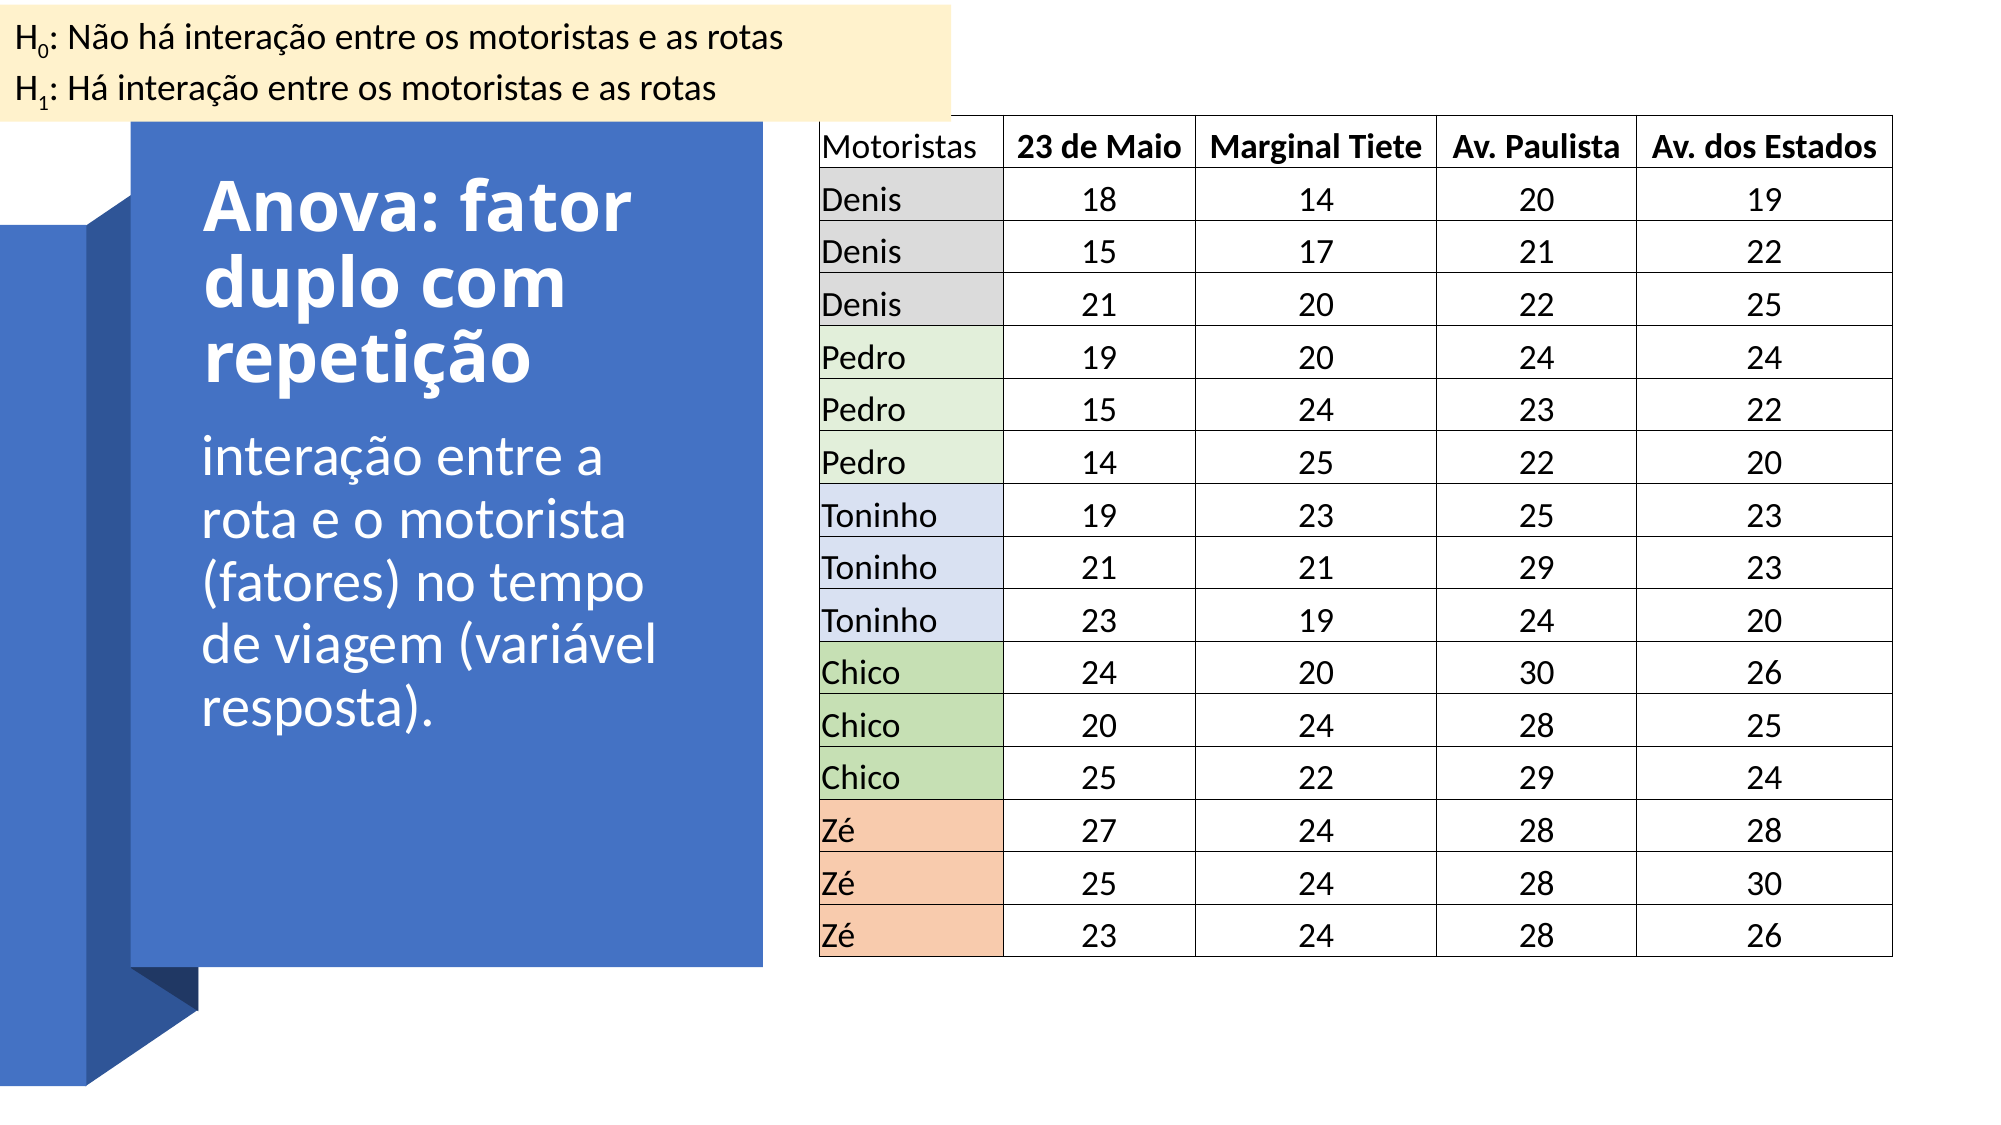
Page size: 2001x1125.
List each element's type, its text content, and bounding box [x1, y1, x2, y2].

table_cell Denis [820, 221, 1003, 272]
table_cell Denis [820, 168, 1003, 220]
table_cell 21 [1004, 537, 1195, 588]
table_header Marginal Tiete [1196, 116, 1436, 167]
table_cell 21 [1196, 537, 1436, 588]
table_cell 28 [1437, 905, 1636, 956]
text_box [0, 0, 2000, 1125]
table_cell 17 [1196, 221, 1436, 272]
table_cell 20 [1196, 273, 1436, 325]
table_header Av. Paulista [1437, 116, 1636, 167]
table_cell 25 [1004, 747, 1195, 799]
table_cell Pedro [820, 379, 1003, 430]
table_cell 19 [1637, 168, 1892, 220]
table_cell 23 [1196, 484, 1436, 536]
table_header Motoristas [820, 116, 1003, 167]
table_cell 24 [1637, 747, 1892, 799]
table_cell 24 [1437, 589, 1636, 641]
table_cell 19 [1196, 589, 1436, 641]
table_cell 24 [1196, 905, 1436, 956]
table_cell 19 [1004, 484, 1195, 536]
table_cell 28 [1437, 694, 1636, 746]
table_cell Toninho [820, 537, 1003, 588]
table_cell 28 [1437, 852, 1636, 904]
table_cell 25 [1004, 852, 1195, 904]
table_cell Pedro [820, 326, 1003, 378]
table_header Av. dos Estados [1637, 116, 1892, 167]
title Anova: fator duplo com repetição [188, 163, 730, 406]
table_cell 22 [1437, 431, 1636, 483]
table_cell 23 [1637, 484, 1892, 536]
table_cell 25 [1437, 484, 1636, 536]
table_cell 22 [1196, 747, 1436, 799]
table_cell 24 [1637, 326, 1892, 378]
table_cell 23 [1004, 905, 1195, 956]
table_cell 24 [1004, 642, 1195, 693]
table_cell 30 [1437, 642, 1636, 693]
table_cell 26 [1637, 642, 1892, 693]
text_box [130, 122, 763, 968]
table_cell 20 [1196, 326, 1436, 378]
table_cell Zé [820, 905, 1003, 956]
table_cell 29 [1437, 747, 1636, 799]
table_cell 14 [1004, 431, 1195, 483]
table_cell Denis [820, 273, 1003, 325]
table_cell 19 [1004, 326, 1195, 378]
text_box [131, 968, 199, 1012]
table_cell 29 [1437, 537, 1636, 588]
table_cell 30 [1637, 852, 1892, 904]
table_cell 22 [1437, 273, 1636, 325]
table_cell 18 [1004, 168, 1195, 220]
list interação entre a rota e o motorista (fatores) no tempo de viagem (variável resposta). [186, 417, 712, 908]
text_box [87, 195, 197, 1086]
table_cell 20 [1004, 694, 1195, 746]
table_cell 24 [1196, 800, 1436, 851]
table_cell 15 [1004, 221, 1195, 272]
table_cell 23 [1004, 589, 1195, 641]
table_cell 22 [1637, 379, 1892, 430]
table_cell Toninho [820, 484, 1003, 536]
table_cell 15 [1004, 379, 1195, 430]
table_cell 14 [1196, 168, 1436, 220]
table_cell 28 [1437, 800, 1636, 851]
table_cell 26 [1637, 905, 1892, 956]
table_cell 20 [1196, 642, 1436, 693]
table_cell 24 [1196, 694, 1436, 746]
table_cell 21 [1004, 273, 1195, 325]
table_cell Chico [820, 642, 1003, 693]
table_cell 25 [1637, 694, 1892, 746]
table_cell Zé [820, 852, 1003, 904]
table_cell Chico [820, 747, 1003, 799]
table_cell 20 [1437, 168, 1636, 220]
table_cell 23 [1637, 537, 1892, 588]
table_cell 21 [1437, 221, 1636, 272]
table_cell Chico [820, 694, 1003, 746]
table_cell Zé [820, 800, 1003, 851]
table_cell 24 [1437, 326, 1636, 378]
table_cell 28 [1637, 800, 1892, 851]
table_cell 20 [1637, 431, 1892, 483]
table_header 23 de Maio [1004, 116, 1195, 167]
table_cell 24 [1196, 852, 1436, 904]
table_cell 25 [1637, 273, 1892, 325]
text_box [0, 224, 87, 1087]
text_box H0: Não há interação entre os motoristas e as rotas H1: Há interação entre os motoristas e as rotas [0, 4, 952, 122]
table_cell 24 [1196, 379, 1436, 430]
table_cell Toninho [820, 589, 1003, 641]
table_cell 25 [1196, 431, 1436, 483]
table_cell 23 [1437, 379, 1636, 430]
table_cell 22 [1637, 221, 1892, 272]
table_cell 27 [1004, 800, 1195, 851]
table_cell Pedro [820, 431, 1003, 483]
table_cell 20 [1637, 589, 1892, 641]
